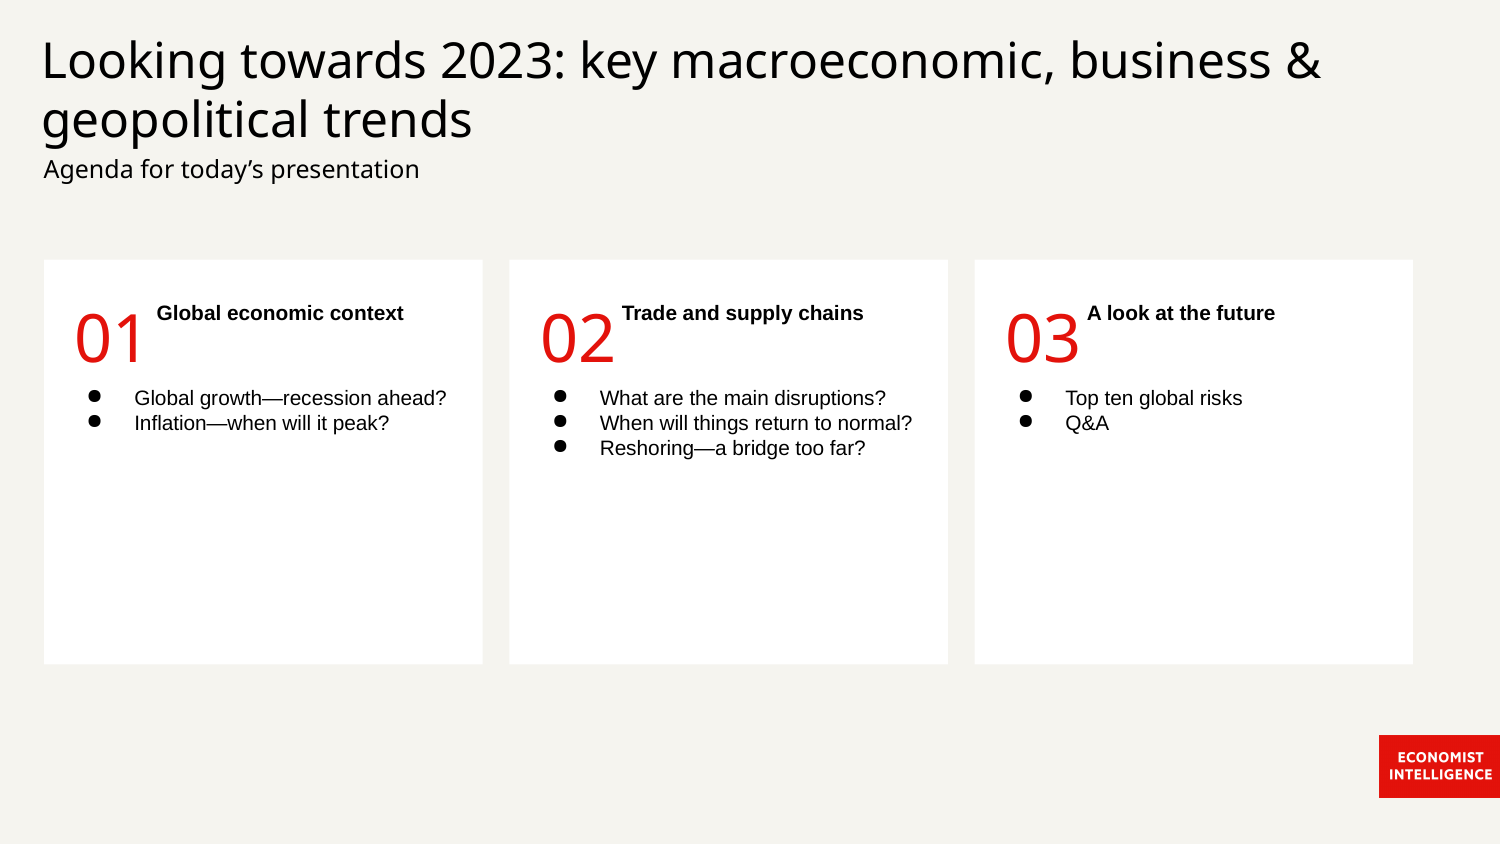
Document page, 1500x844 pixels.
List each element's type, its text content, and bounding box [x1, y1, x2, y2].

title Looking towards 2023: key macroeconomic, business & geopolitical trends [26, 13, 1456, 185]
subtitle A look at the future [1071, 283, 1368, 340]
subtitle Global economic context [141, 283, 437, 340]
subtitle What are the main disruptions? When will things return to normal? Reshoring—a bridge too far? [509, 369, 947, 844]
picture [1413, 735, 1500, 798]
subtitle Global growth—recession ahead? Inflation—when will it peak? [44, 369, 482, 844]
subtitle Agenda for today’s presentation [28, 138, 607, 659]
subtitle Top ten global risks Q&A [975, 369, 1413, 844]
subtitle Trade and supply chains [606, 283, 927, 340]
